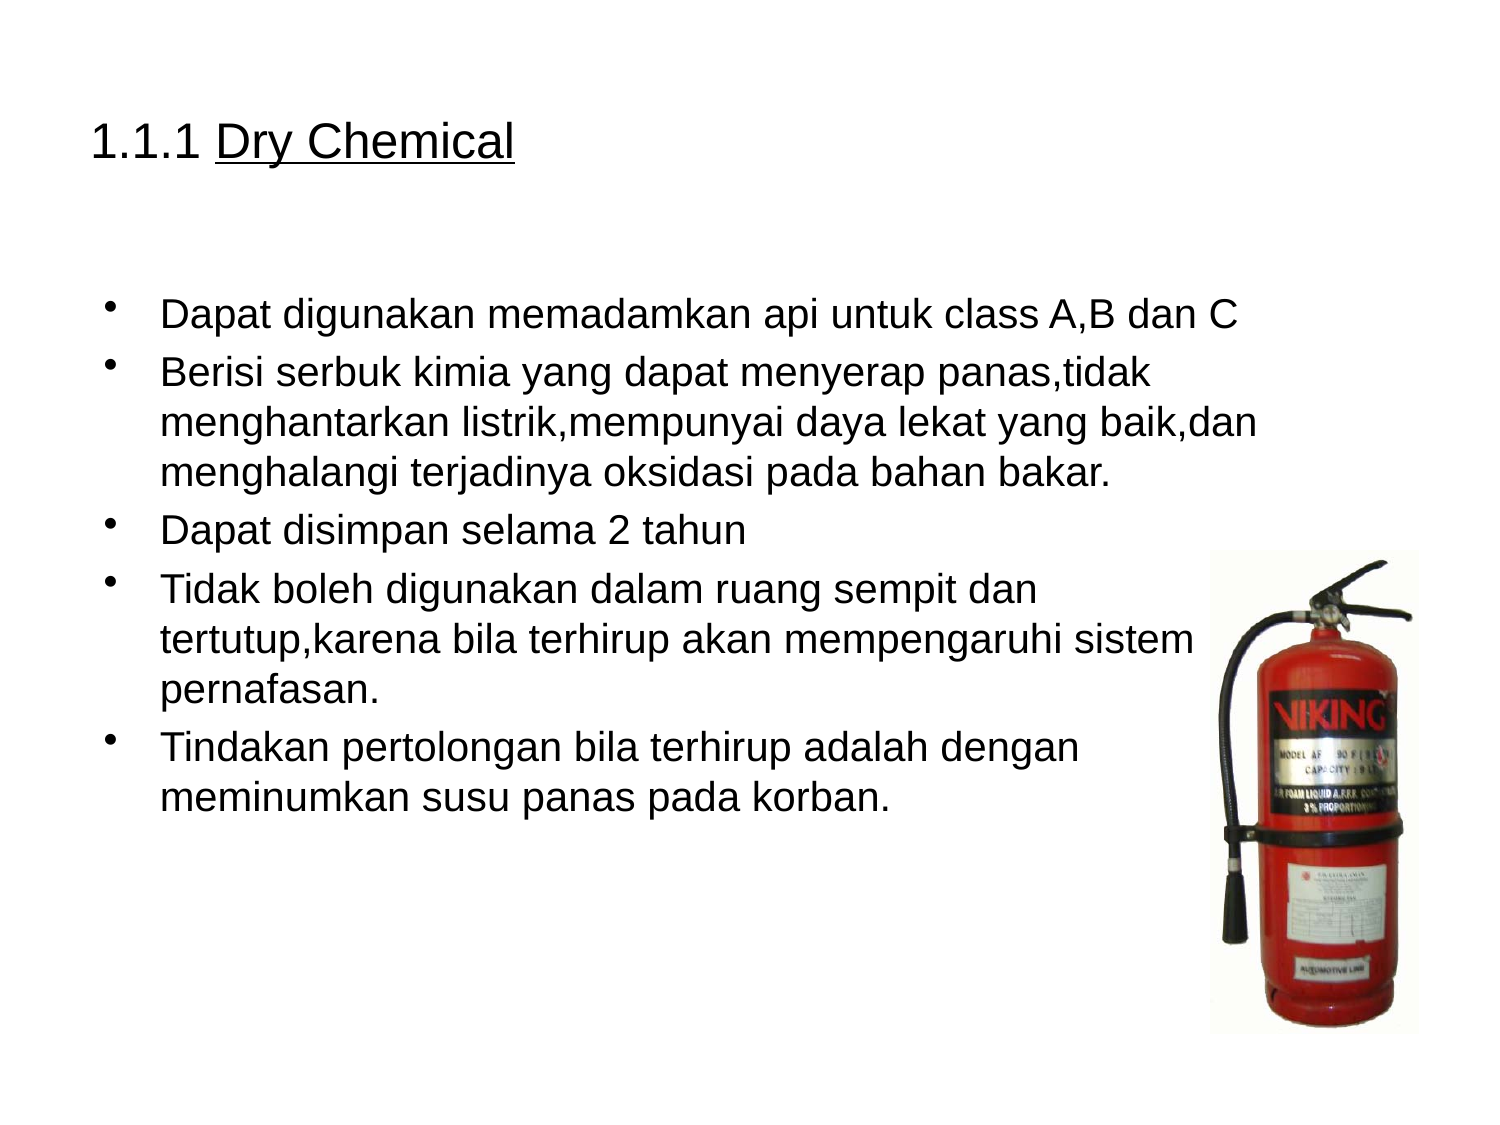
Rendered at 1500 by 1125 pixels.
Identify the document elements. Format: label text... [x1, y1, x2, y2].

title 1.1.1 Dry Chemical [75, 45, 1425, 233]
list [1210, 550, 1419, 1034]
list Dapat digunakan memadamkan api untuk class A,B dan C Berisi serbuk kimia yang dapat menyerap panas,tidak menghantarkan listrik,mempunyai daya lekat yang baik,dan menghalangi terjadinya oksidasi pada bahan bakar. Dapat disimpan selama 2 tahun Tidak boleh digunakan dalam ruang sempit dan tertutup,karena bila terhirup akan mempengaruhi sistem pernafasan. Tindakan pertolongan bila terhirup adalah dengan meminumkan susu panas pada korban. [88, 278, 1282, 1005]
